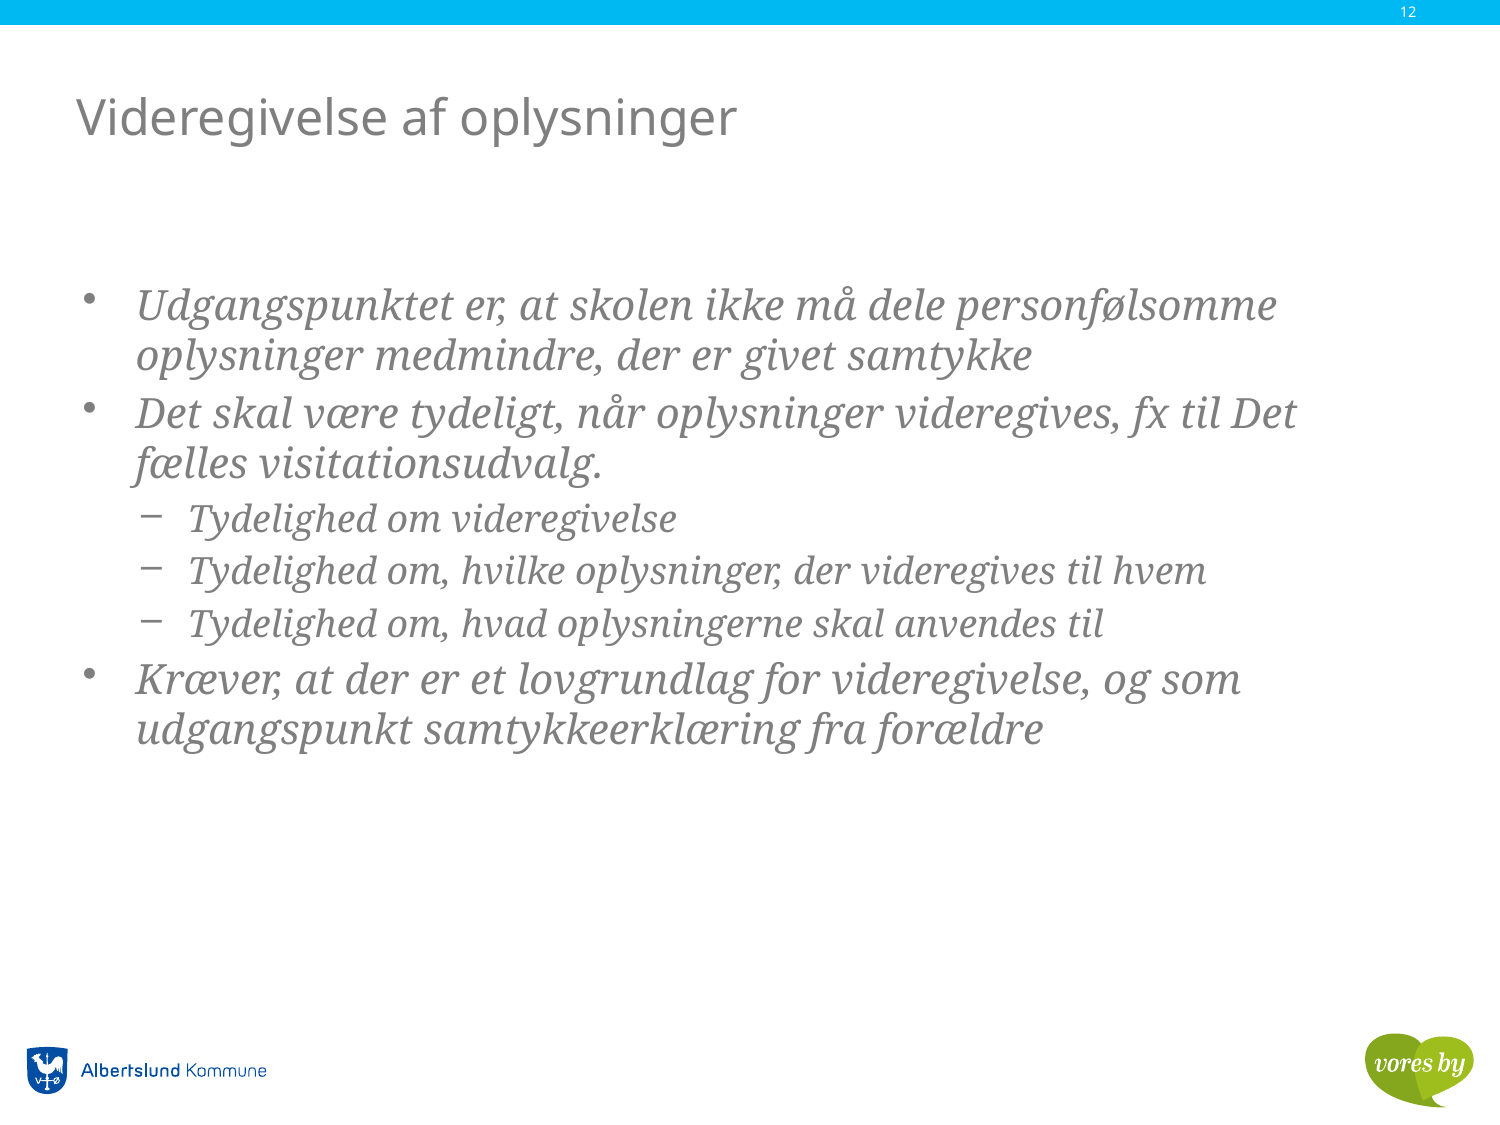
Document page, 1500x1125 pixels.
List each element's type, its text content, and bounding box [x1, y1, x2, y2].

slide_number 12 [1365, 0, 1417, 25]
list Udgangspunktet er, at skolen ikke må dele personfølsomme oplysninger medmindre, der er givet samtykke Det skal være tydeligt, når oplysninger videregives, fx til Det fælles visitationsudvalg. Tydelighed om videregivelse Tydelighed om, hvilke oplysninger, der videregives til hvem Tydelighed om, hvad oplysningerne skal anvendes til Kræver, at der er et lovgrundlag for videregivelse, og som udgangspunkt samtykkeerklæring fra forældre [82, 278, 1418, 1024]
title Videregivelse af oplysninger [76, 95, 1418, 279]
